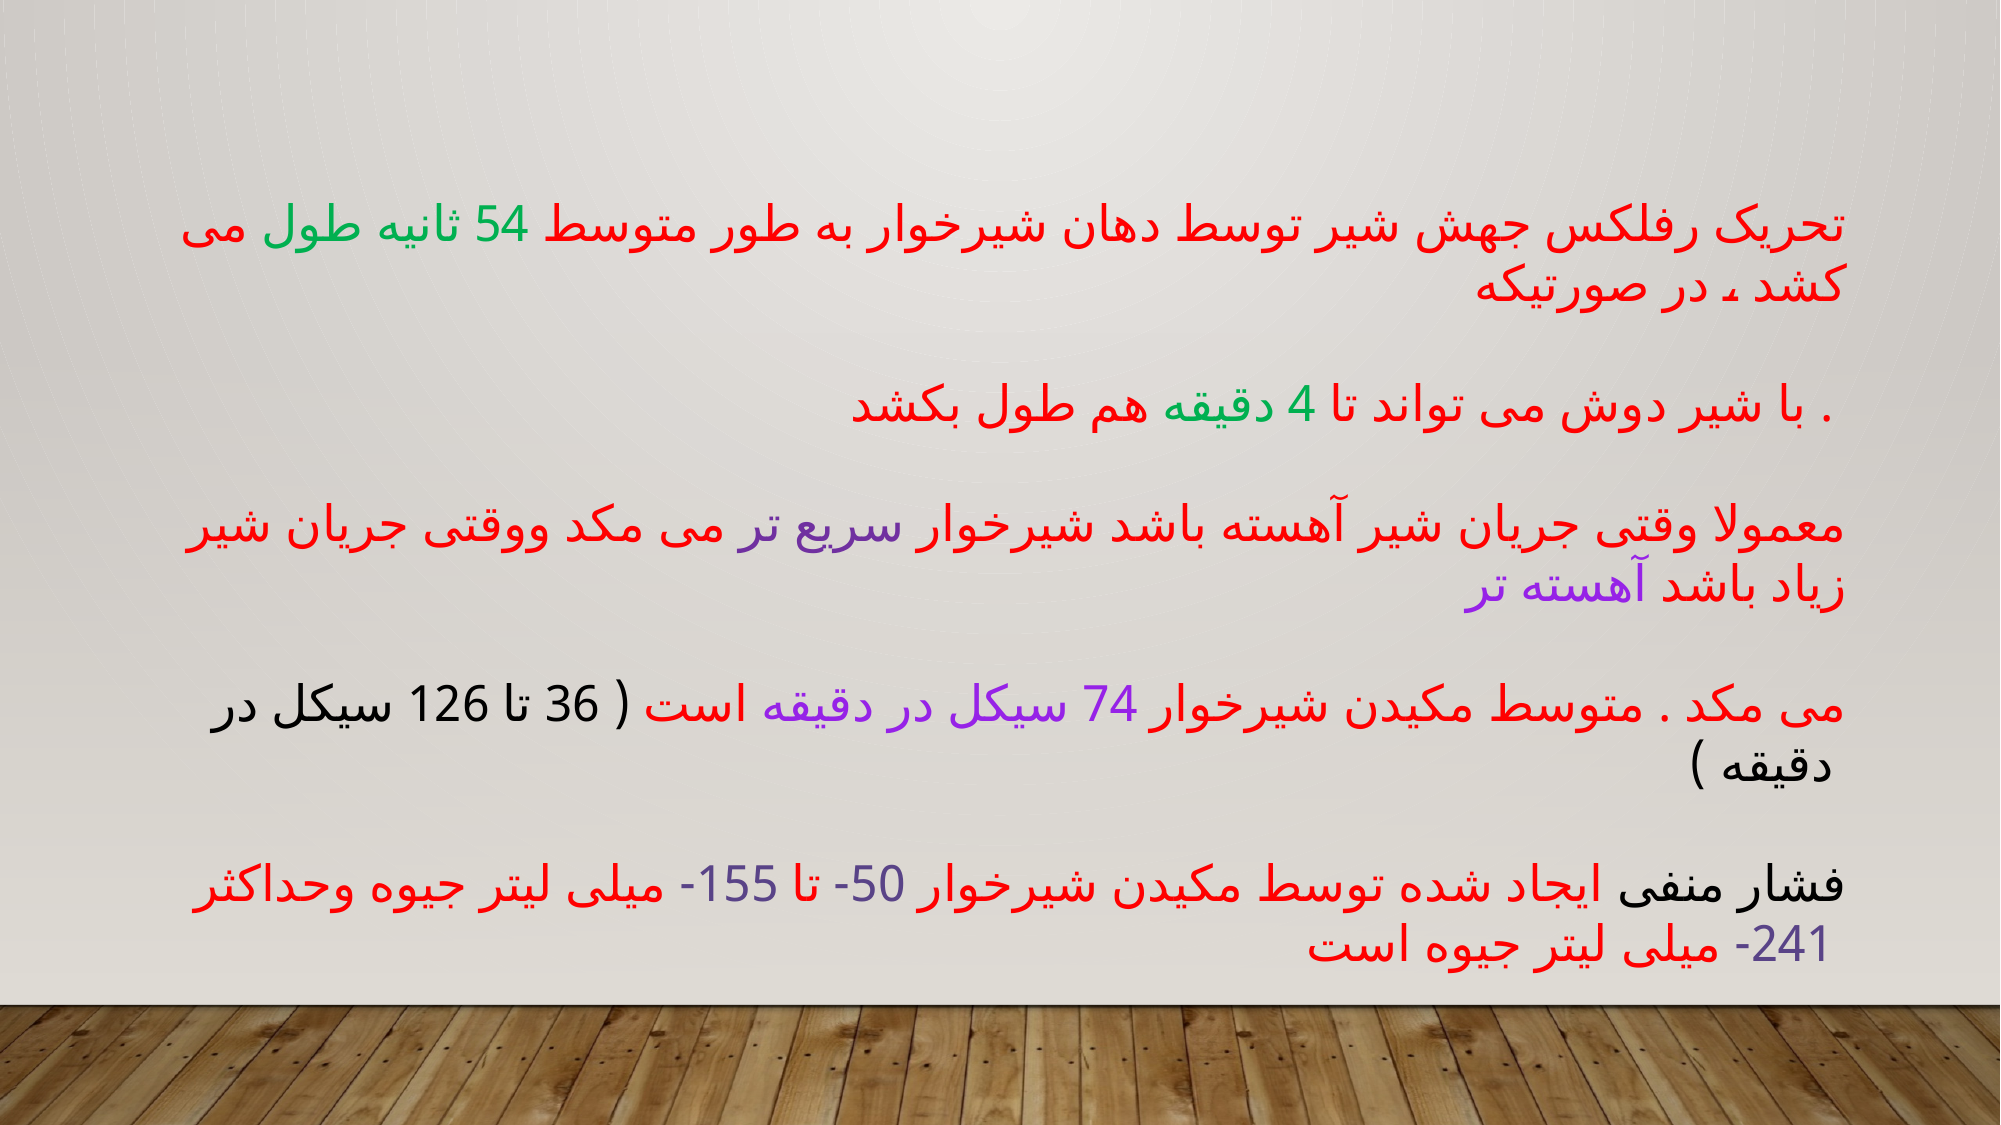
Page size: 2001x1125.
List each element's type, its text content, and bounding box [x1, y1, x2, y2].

picture [0, 1005, 2000, 1125]
text_box تحریک رفلکس جهش شیر توسط دهان شیرخوار به طور متوسط 54 ثانیه طول می کشد ، در صورتیکه با شیر دوش می تواند تا 4 دقیقه هم طول بکشد . معمولا وقتی جریان شیر آهسته باشد شیرخوار سریع تر می مکد ووقتی جریان شیر زیاد باشد آهسته تر می مکد . متوسط مکیدن شیرخوار 74 سیکل در دقیقه است ( 36 تا 126 سیکل در دقیقه ) فشار منفی ایجاد شده توسط مکیدن شیرخوار 50- تا 155- میلی لیتر جیوه وحداکثر 241- میلی لیتر جیوه است [138, 183, 1862, 979]
